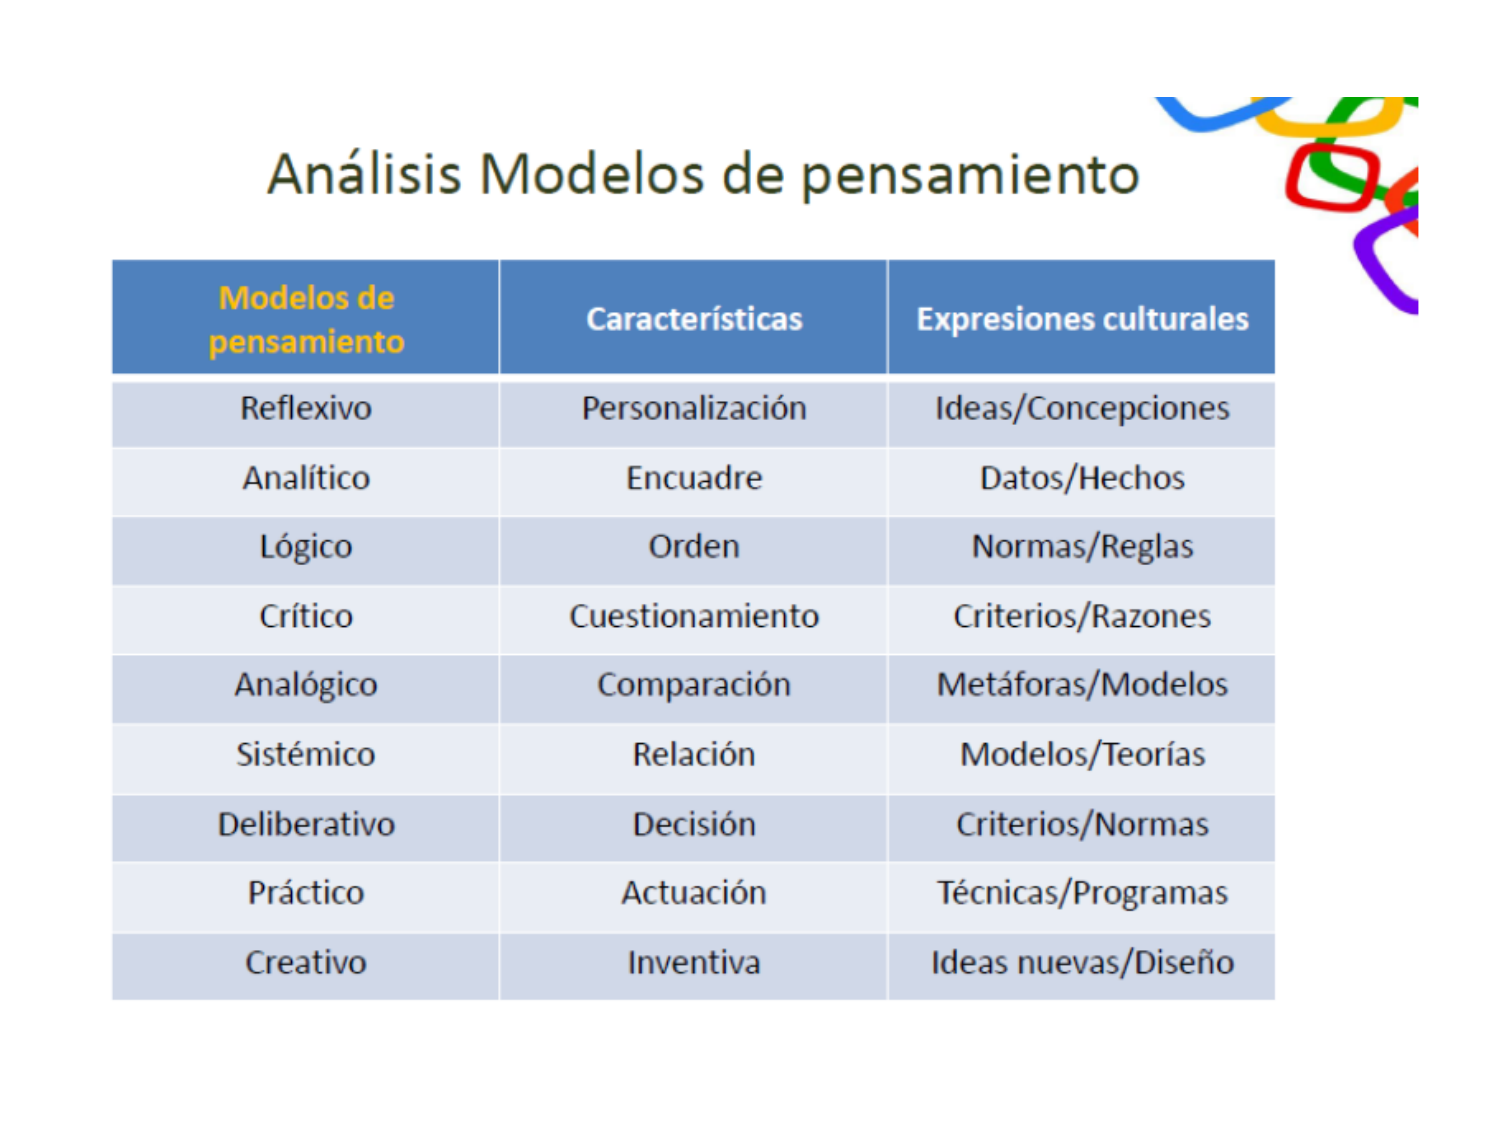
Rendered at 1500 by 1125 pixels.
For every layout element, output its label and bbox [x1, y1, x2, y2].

picture [76, 97, 1461, 1036]
